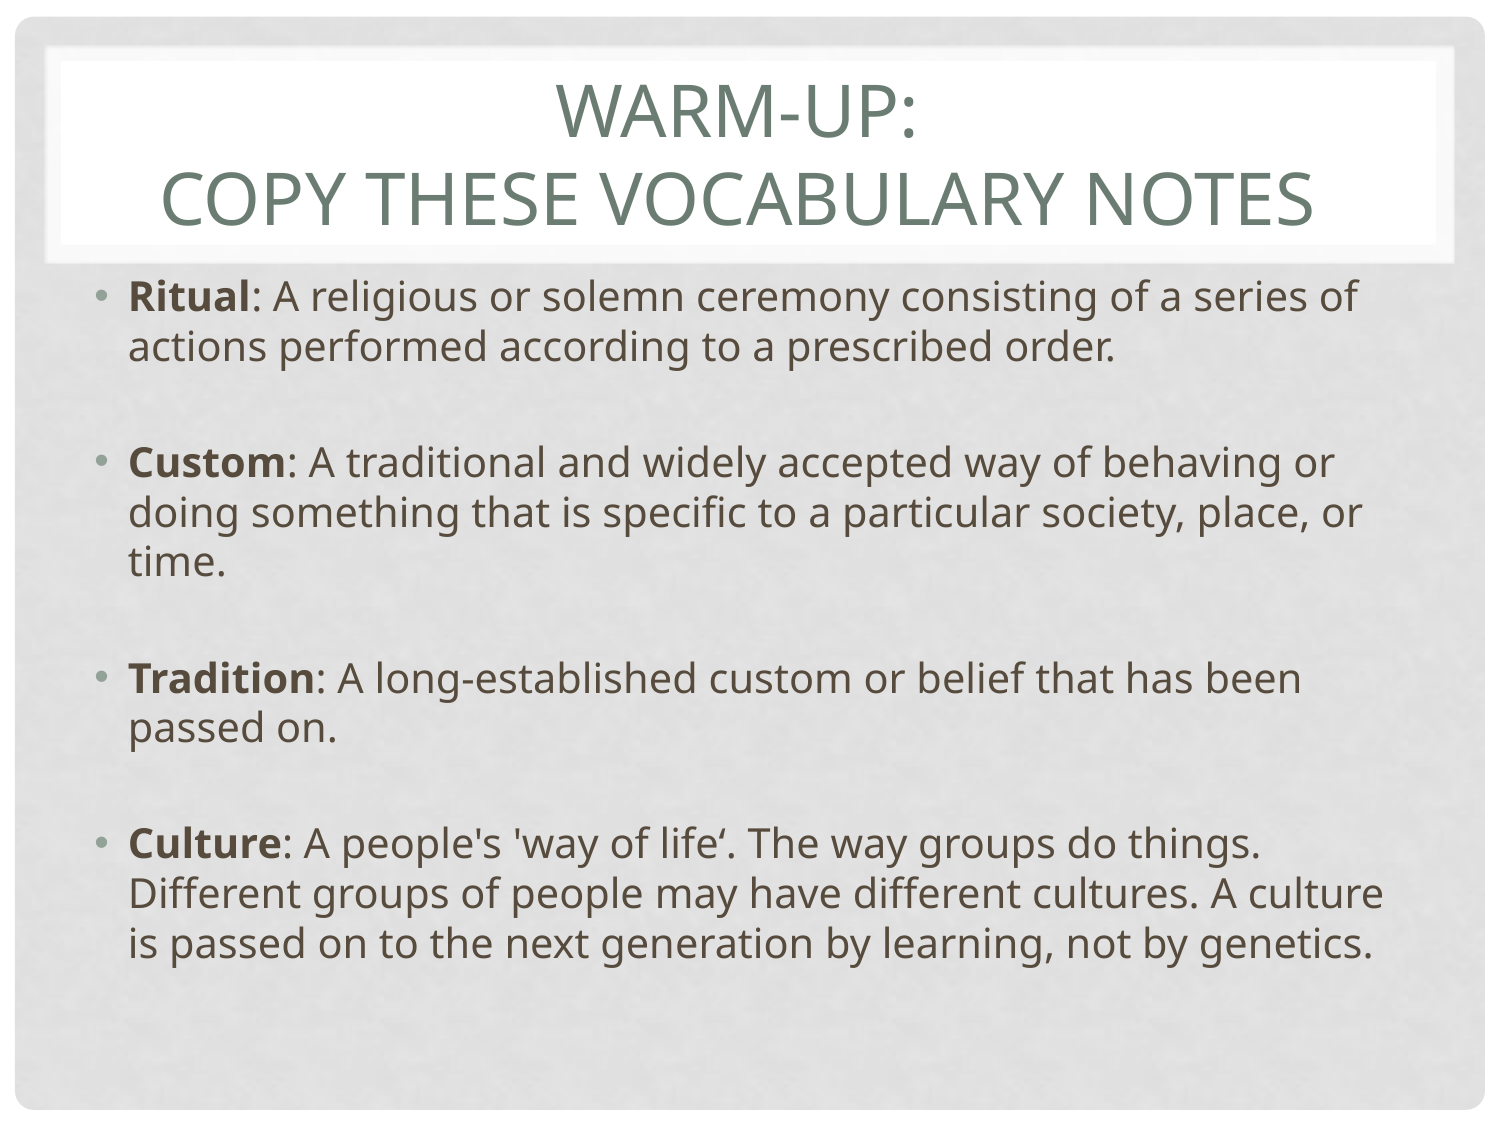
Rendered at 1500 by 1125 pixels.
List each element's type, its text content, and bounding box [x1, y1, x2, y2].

title WaRM-UP: Copy these Vocabulary Notes [62, 50, 1413, 255]
list Ritual: A religious or solemn ceremony consisting of a series of actions performed according to a prescribed order. Custom: A traditional and widely accepted way of behaving or doing something that is specific to a particular society, place, or time. Tradition: A long-established custom or belief that has been passed on. Culture: A people's 'way of life‘. The way groups do things. Different groups of people may have different cultures. A culture is passed on to the next generation by learning, not by genetics. [62, 262, 1405, 1025]
